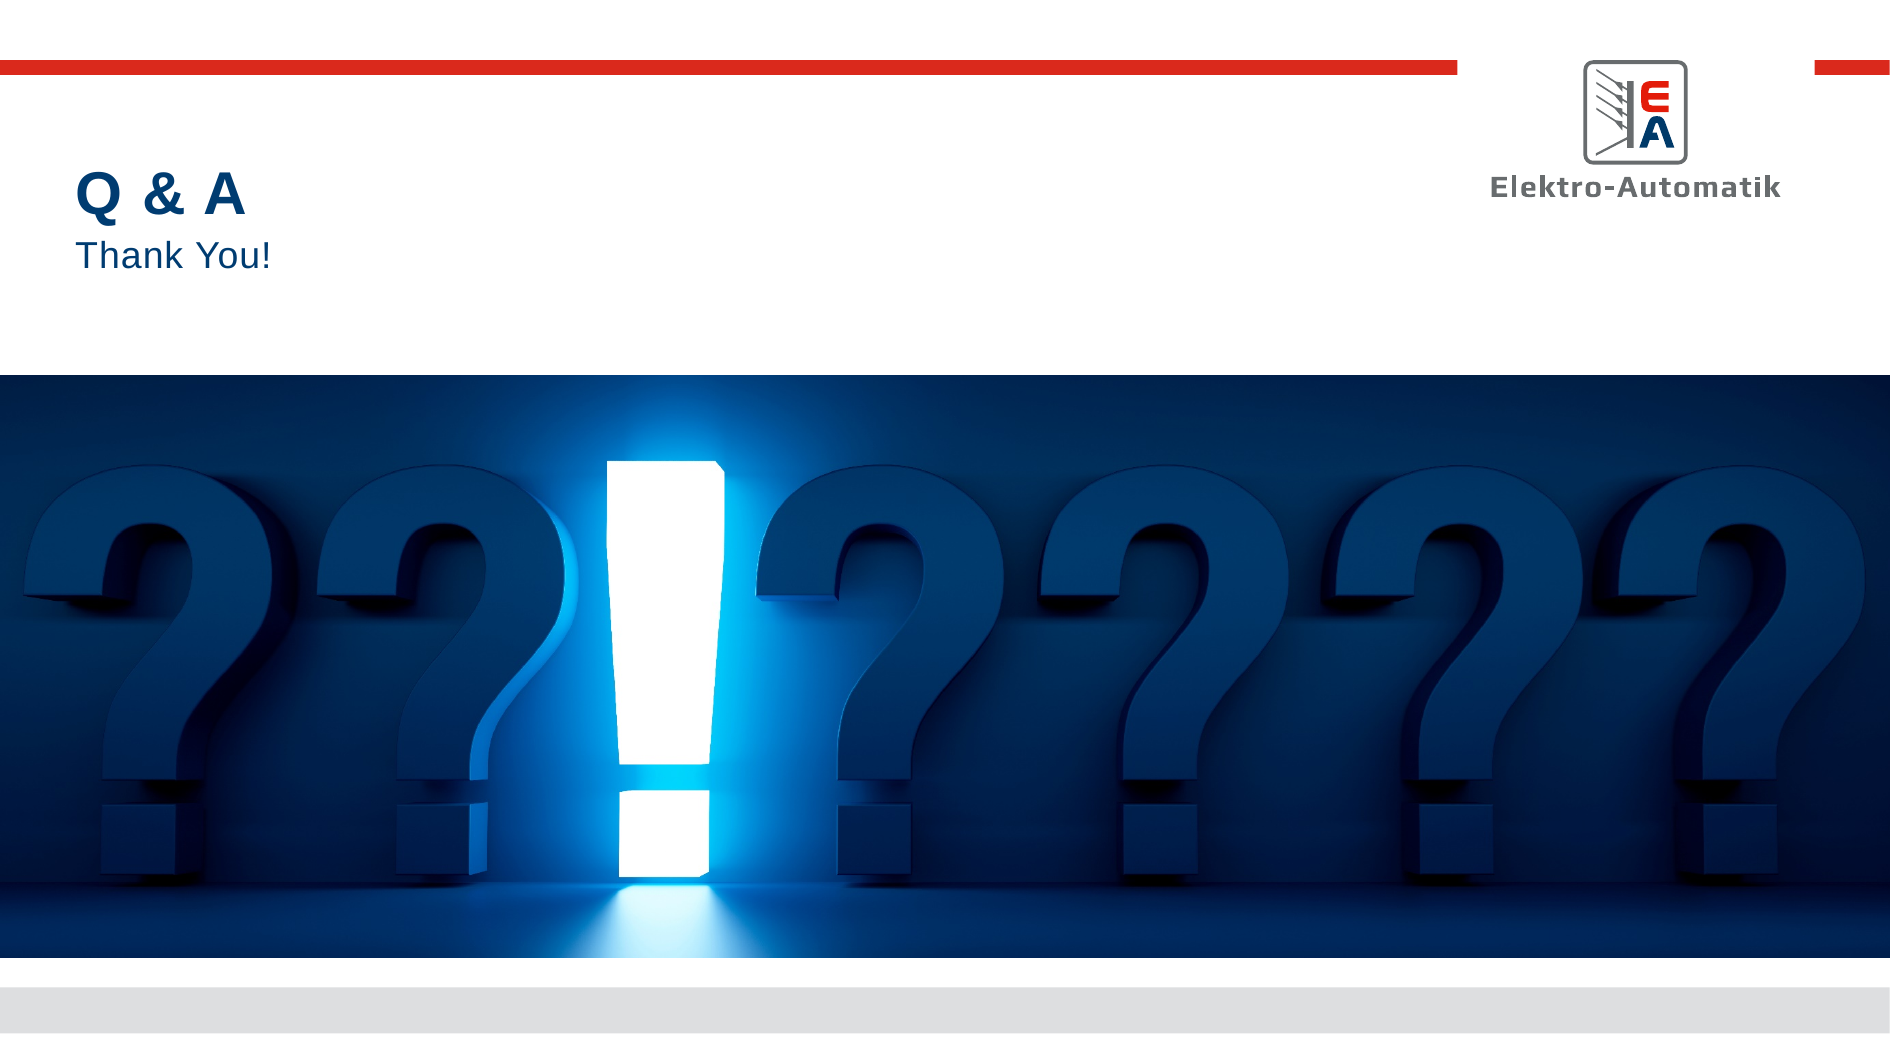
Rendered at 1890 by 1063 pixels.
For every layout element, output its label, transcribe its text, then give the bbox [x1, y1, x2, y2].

list Q & A [75, 164, 1004, 222]
picture [0, 375, 1890, 958]
list Thank You! [75, 231, 1004, 282]
